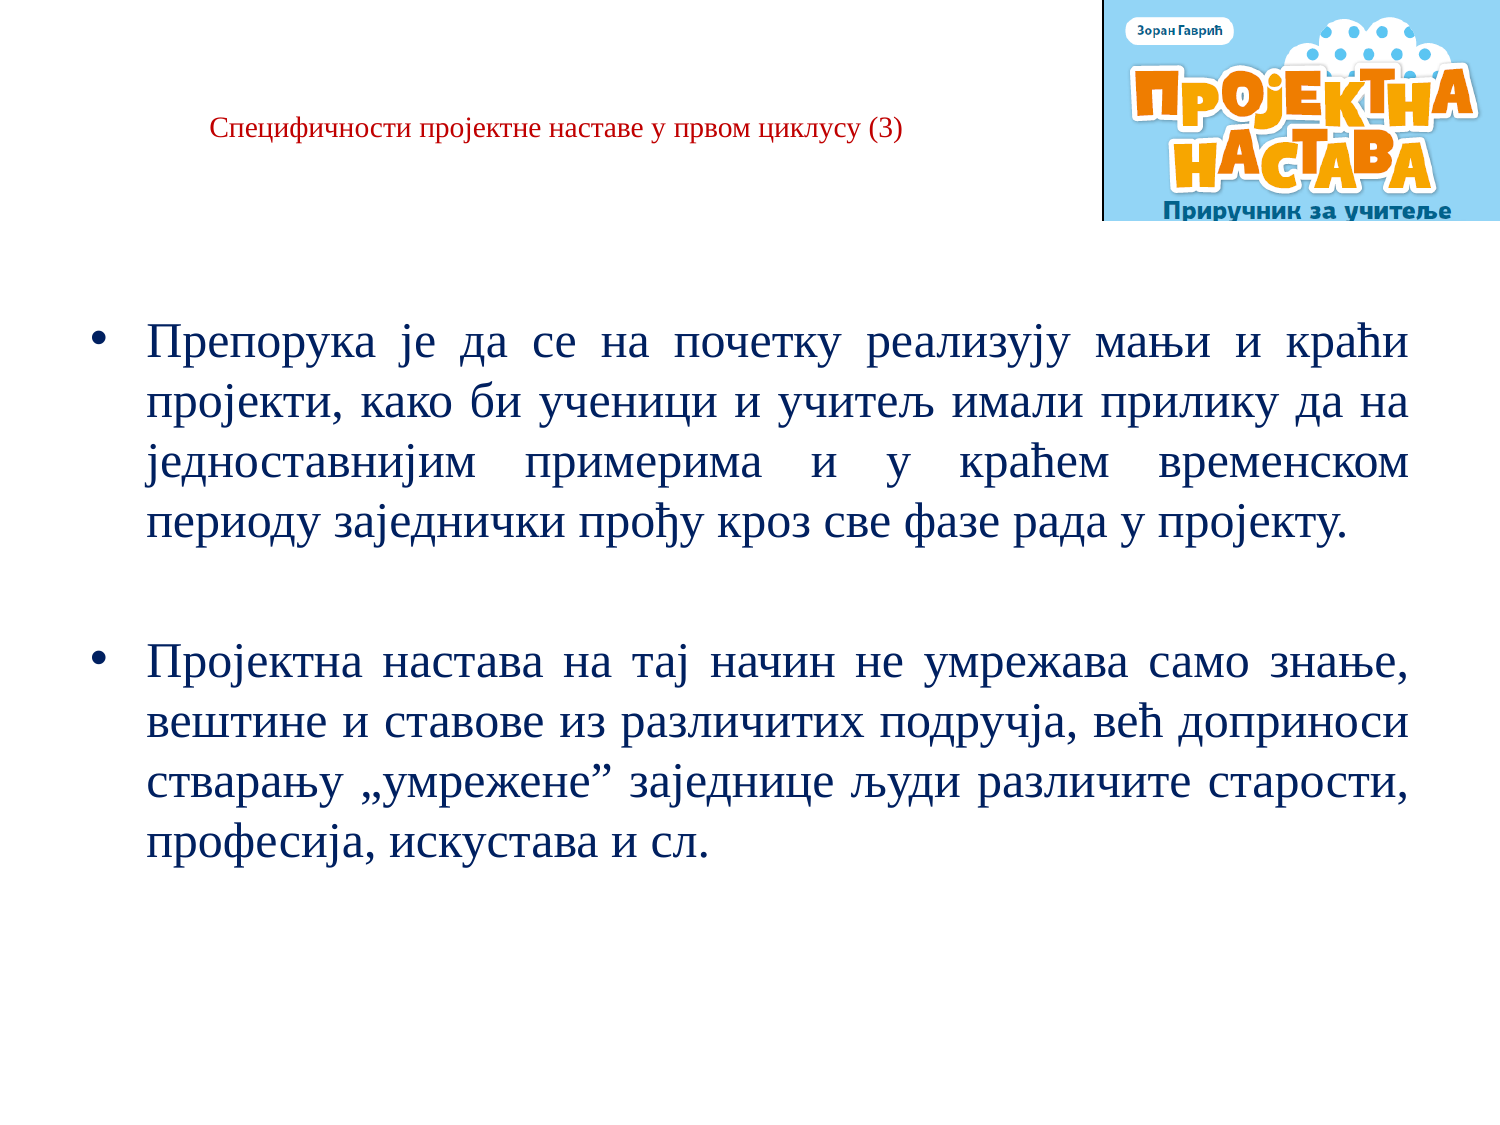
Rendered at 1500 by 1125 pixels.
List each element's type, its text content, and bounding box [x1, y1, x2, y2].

title Специфичности пројектне наставе у првом циклусу (3) [75, 99, 1038, 205]
picture [1101, 0, 1500, 221]
list Препорука је да се на почетку реализују мањи и краћи пројекти, како би ученици и учитељ имали прилику да на једноставнијим примерима и у краћем временском периоду заједнички прођу кроз све фазе рада у пројекту. Пројектна настава на тај начин не умрежава само знање, вештине и ставове из различитих подручја, већ доприноси стварању „умрежене” заједнице људи различите старости, професија, искустава и сл. [75, 299, 1425, 1043]
